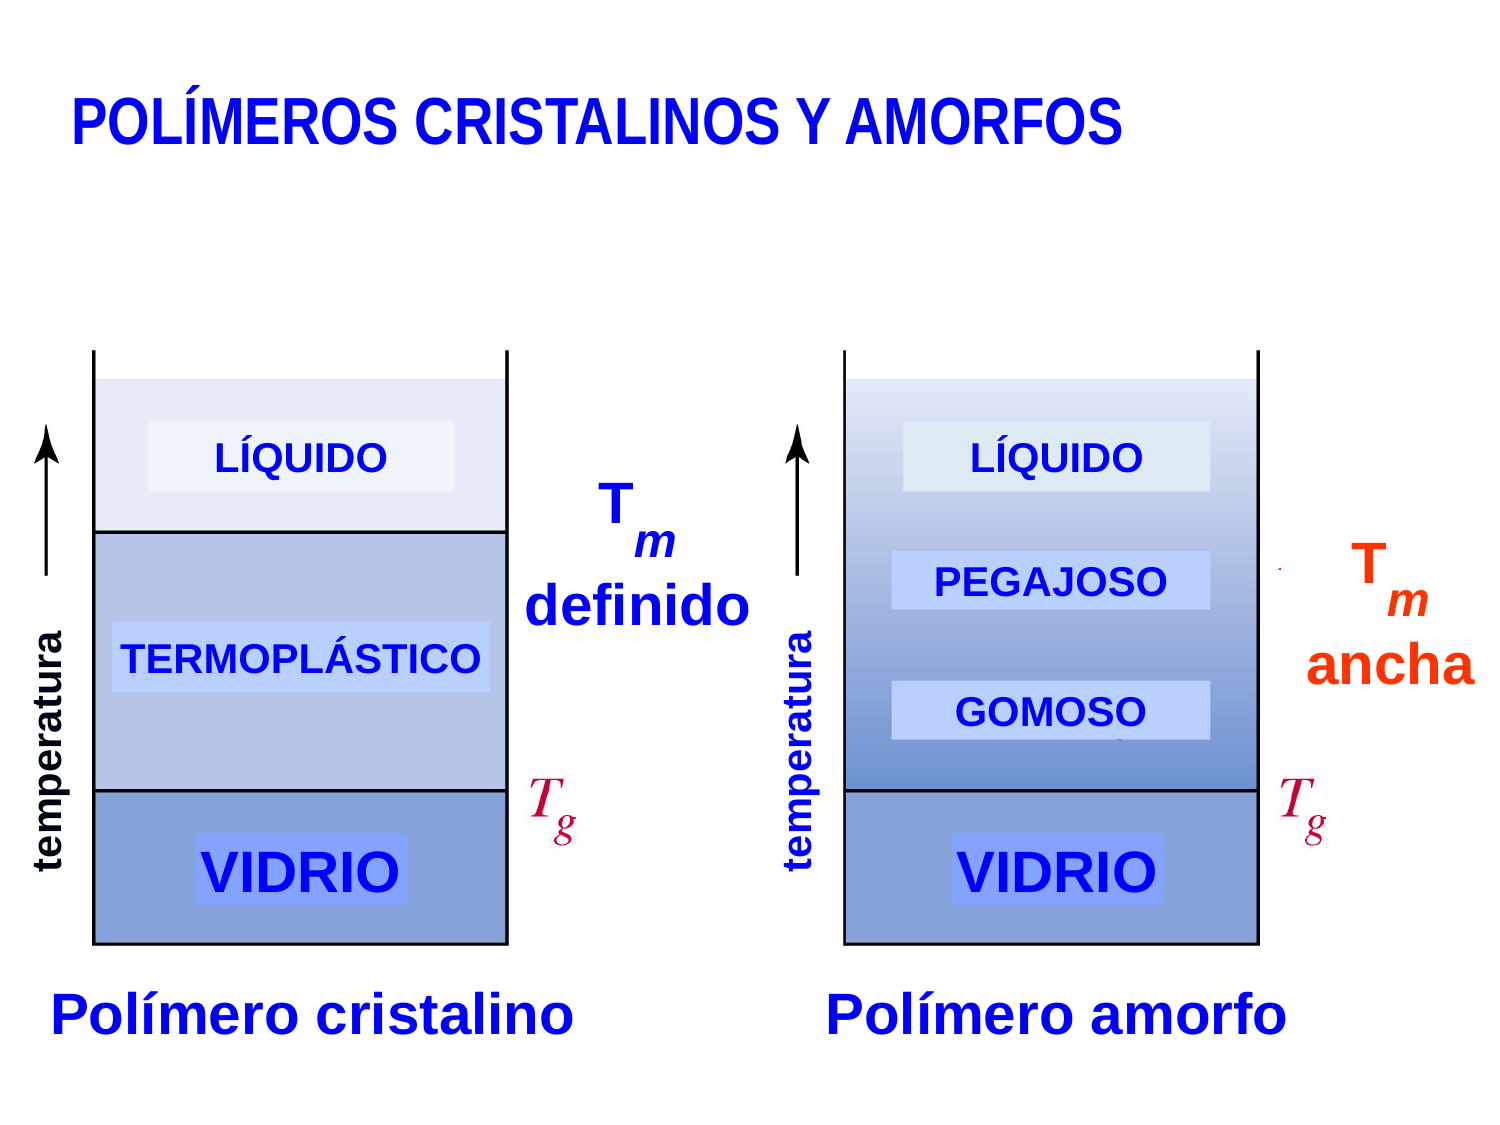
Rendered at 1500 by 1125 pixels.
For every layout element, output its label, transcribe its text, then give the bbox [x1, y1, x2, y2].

picture [0, 336, 1500, 1062]
text_box POLÍMEROS CRISTALINOS Y AMORFOS [56, 70, 1140, 165]
